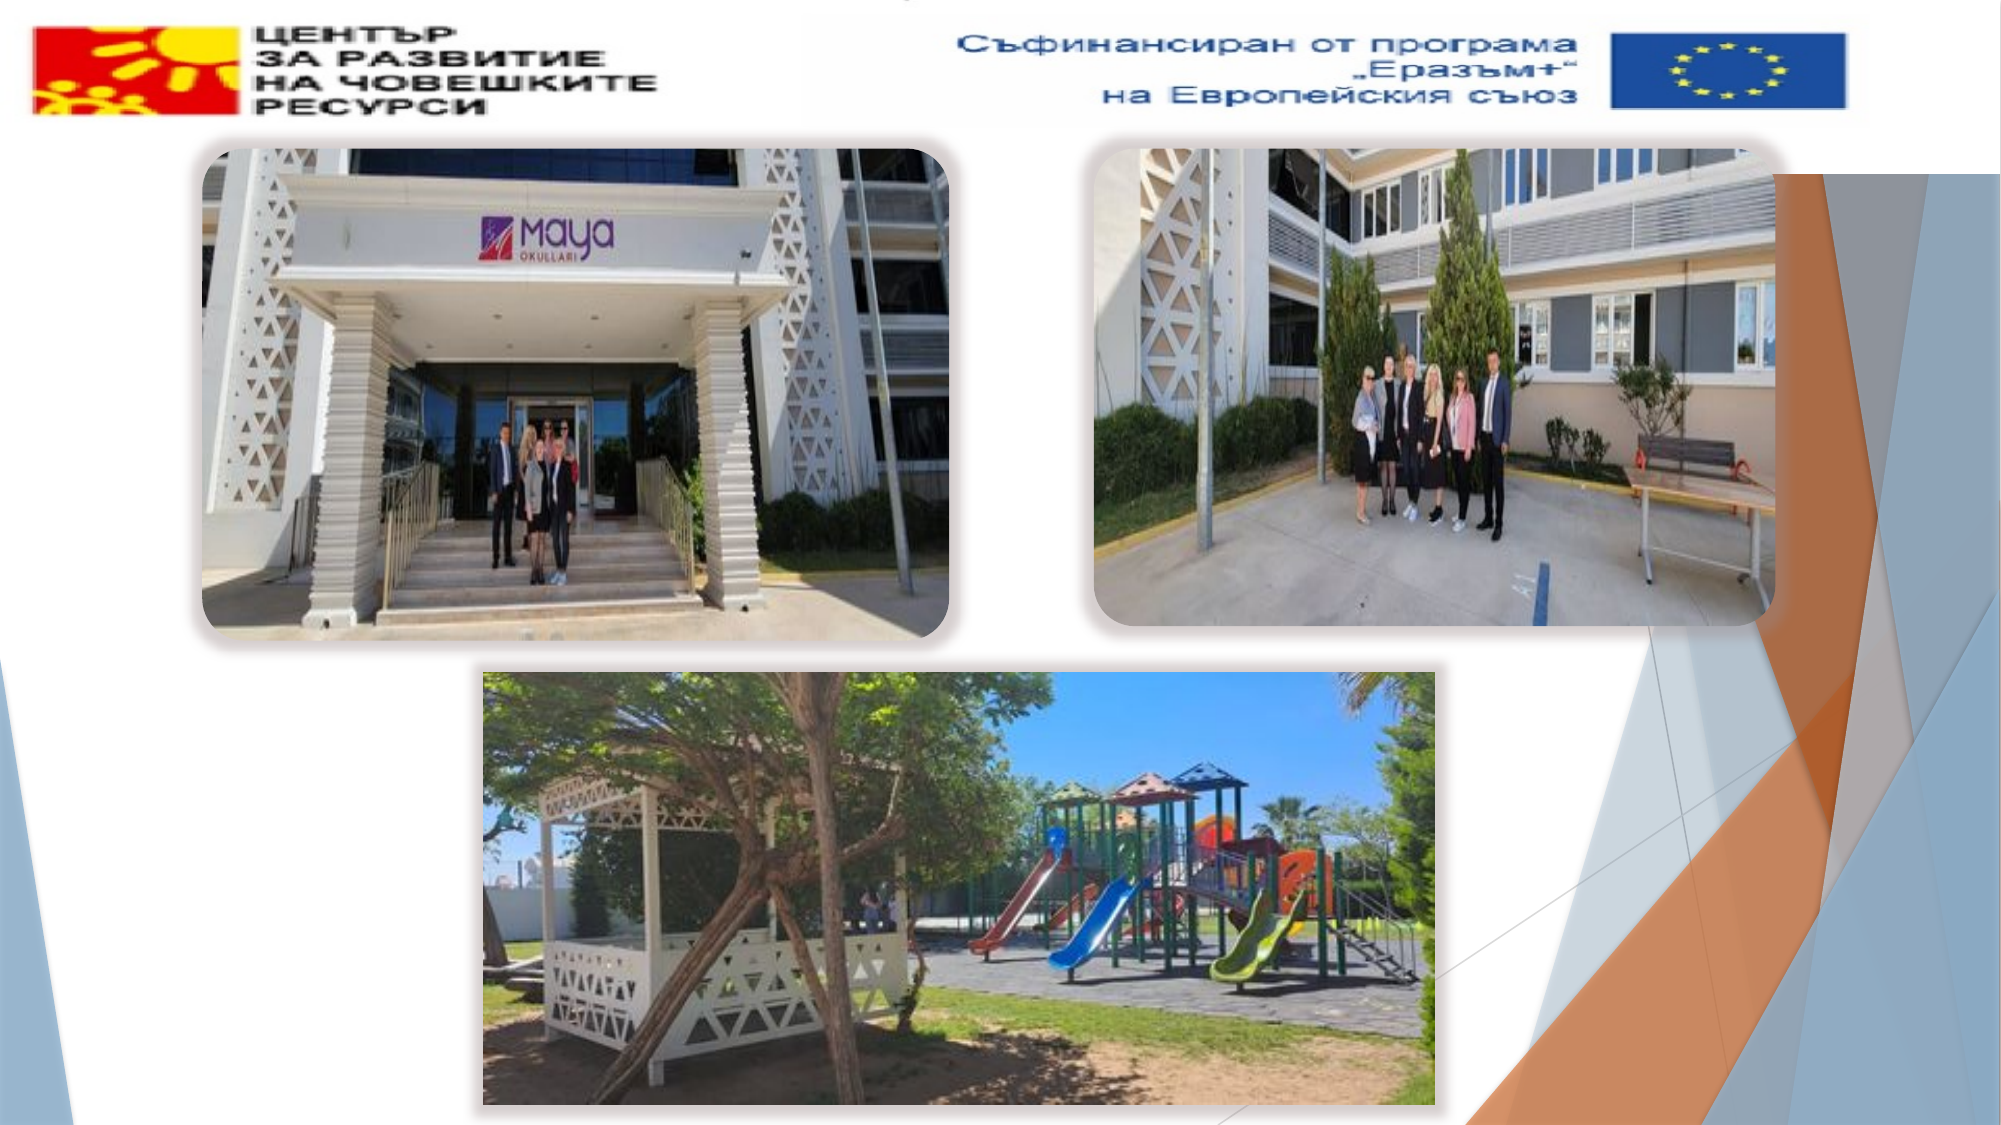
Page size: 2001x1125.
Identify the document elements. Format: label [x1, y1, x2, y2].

picture [0, 0, 2000, 642]
picture [482, 672, 1436, 1105]
